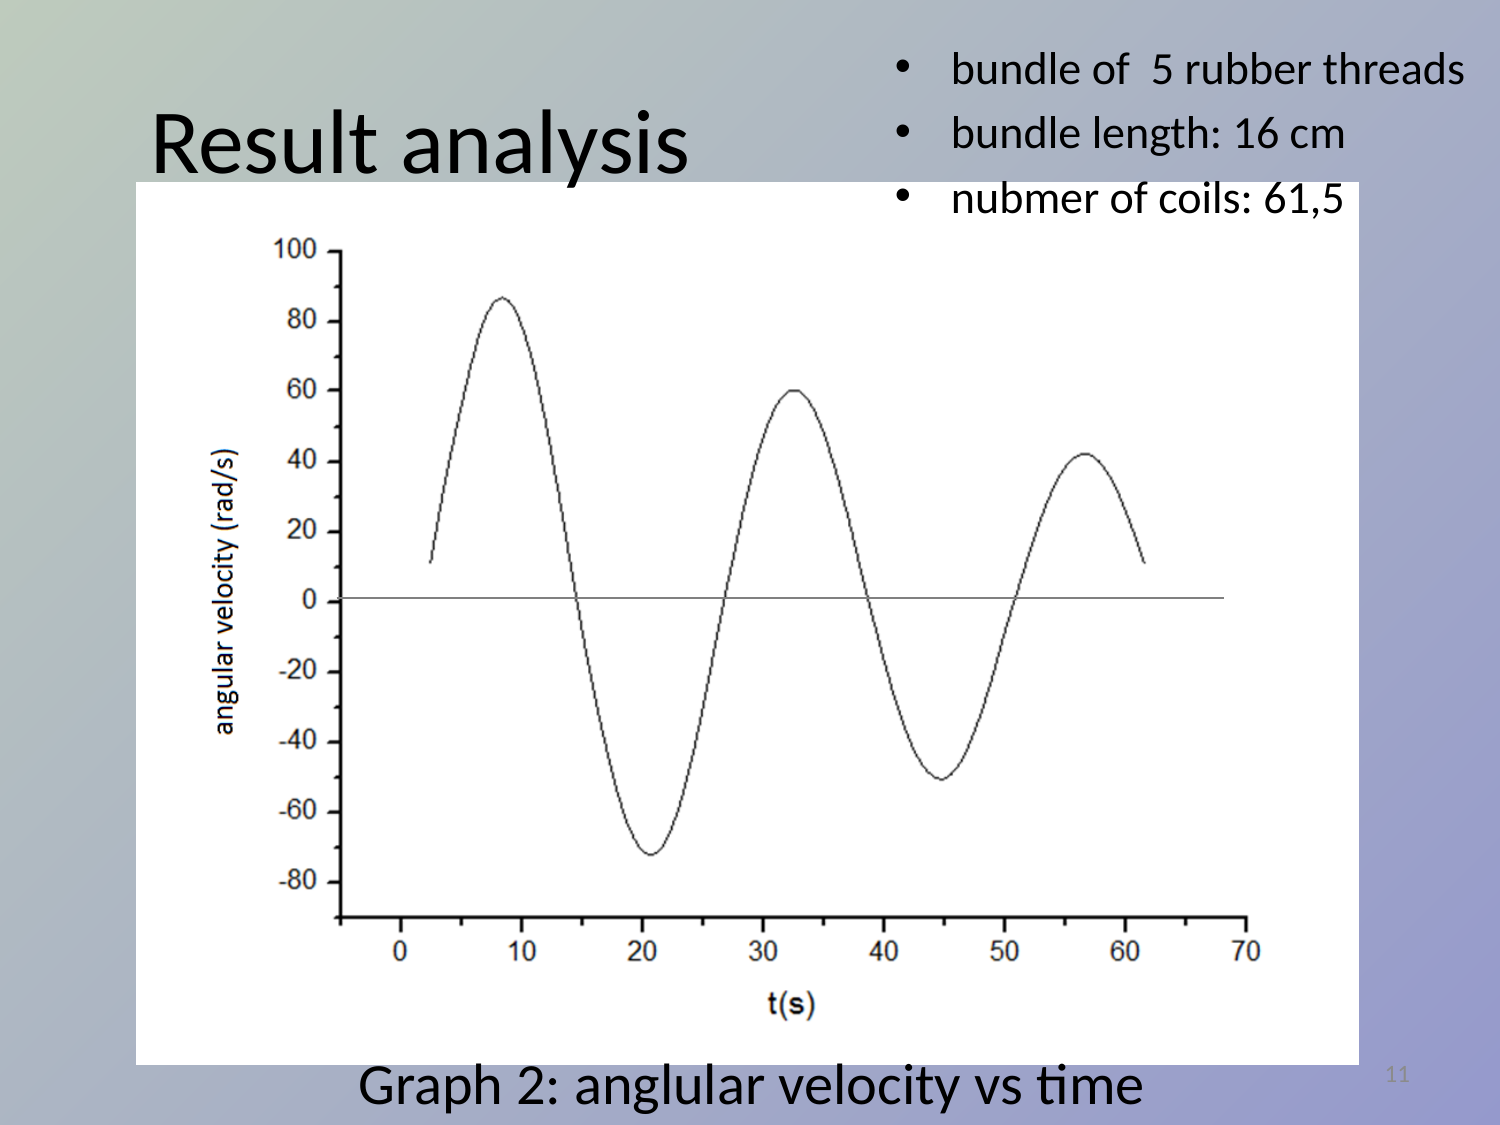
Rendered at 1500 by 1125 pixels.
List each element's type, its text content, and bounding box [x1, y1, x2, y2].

picture [136, 182, 1360, 1066]
list bundle of 5 rubber threads bundle length: 16 cm nubmer of coils: 61,5 [879, 30, 1500, 268]
text_box Graph 2: anglular velocity vs time [76, 987, 1427, 1125]
title Result analysis [0, 42, 879, 231]
